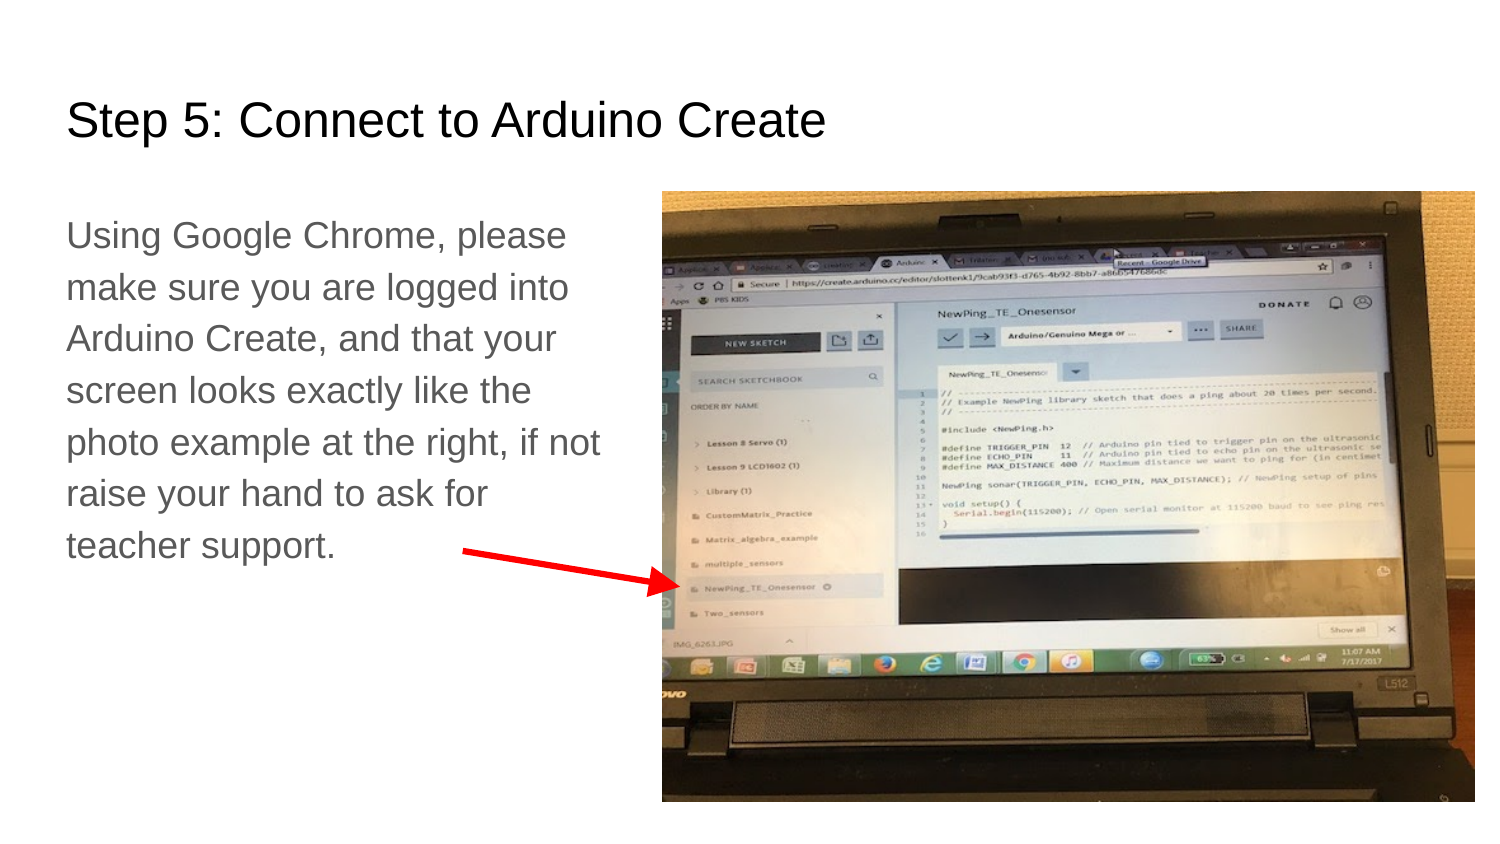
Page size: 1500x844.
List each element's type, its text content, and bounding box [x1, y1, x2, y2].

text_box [462, 550, 681, 587]
title Step 5: Connect to Arduino Create [51, 72, 1449, 167]
list Using Google Chrome, please make sure you are logged into Arduino Create, and that your screen looks exactly like the photo example at the right, if not raise your hand to ask for teacher support. [51, 189, 638, 750]
picture [662, 191, 1476, 802]
